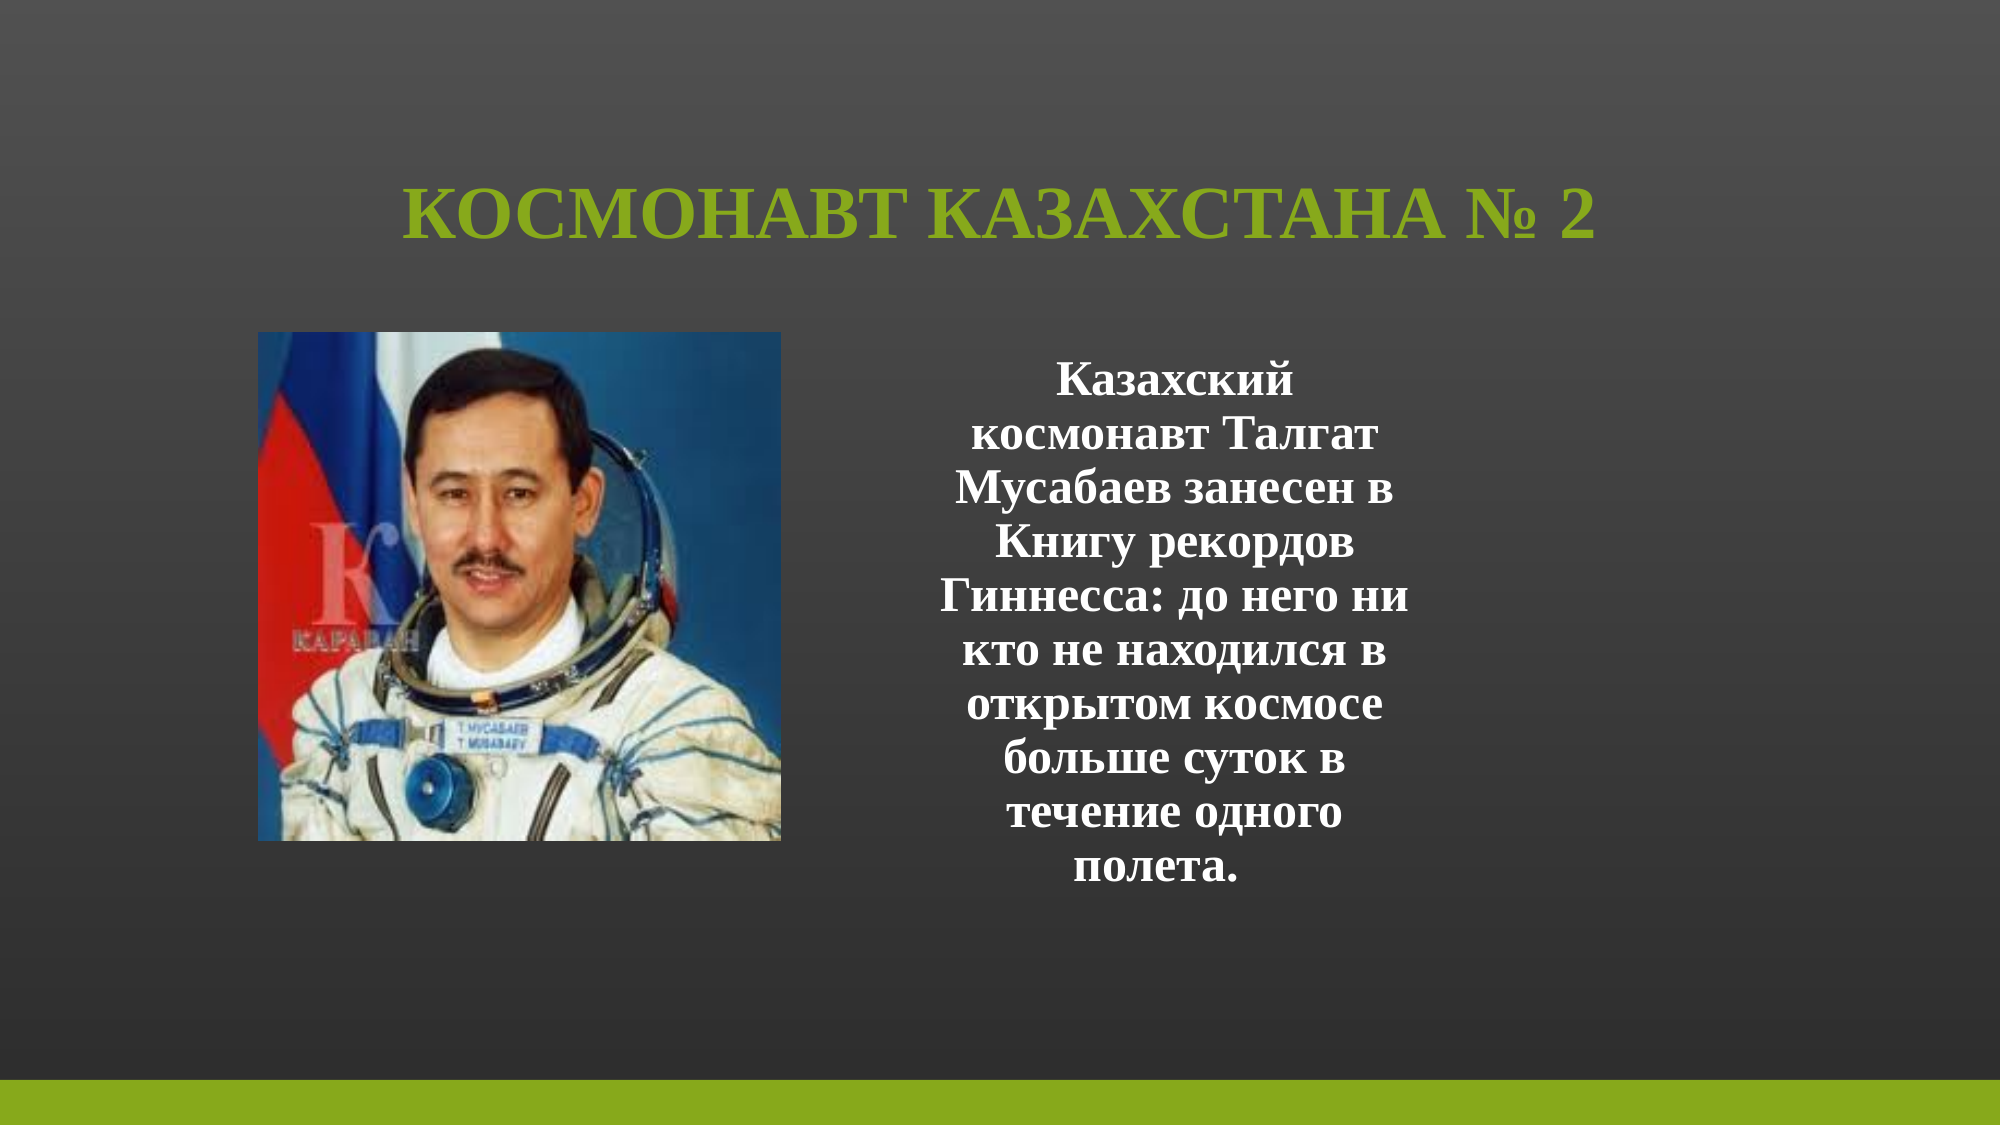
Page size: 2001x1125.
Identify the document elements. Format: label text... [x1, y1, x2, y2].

picture [258, 331, 781, 842]
title Космонавт Казахстана № 2 [249, 75, 1750, 263]
list Казахский космонавт Талгат Мусабаев занесен в Книгу рекордов Гиннесса: до него ни кто не находился в открытом космосе больше суток в течение одного полета. [916, 344, 1427, 927]
